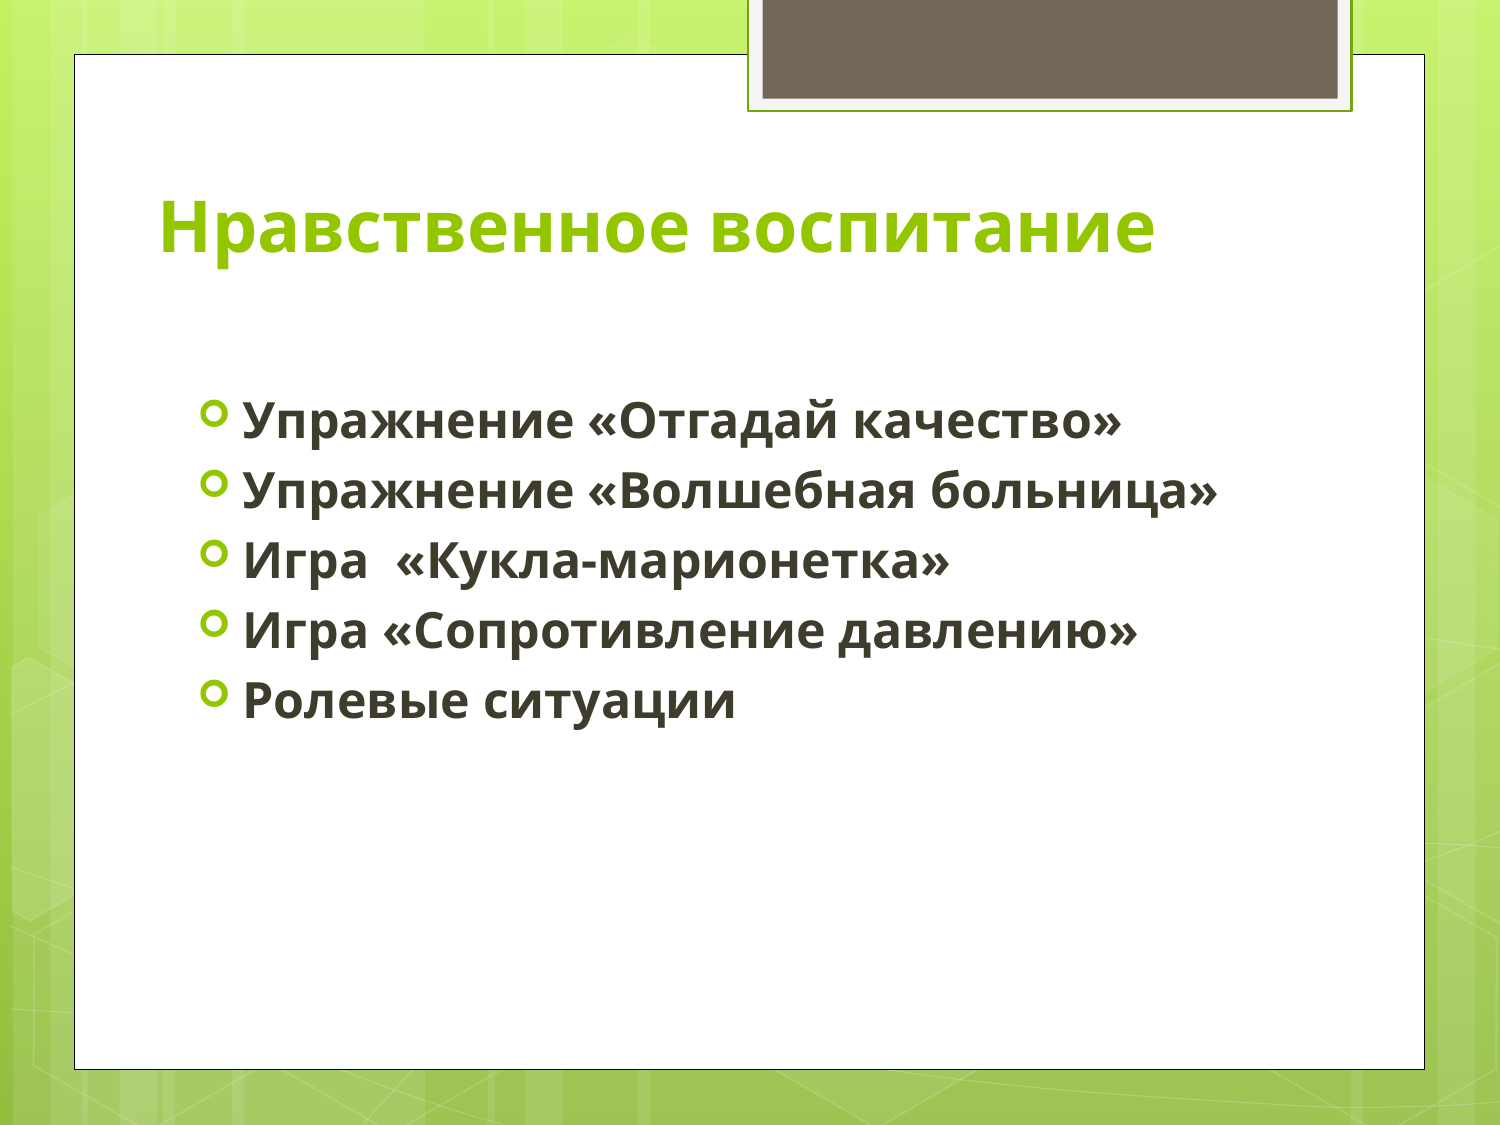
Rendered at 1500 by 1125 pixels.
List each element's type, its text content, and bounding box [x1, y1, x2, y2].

title Нравственное воспитание [123, 172, 1474, 361]
list Упражнение «Отгадай качество» Упражнение «Волшебная больница» Игра «Кукла-марионетка» Игра «Сопротивление давлению» Ролевые ситуации [171, 381, 1283, 957]
